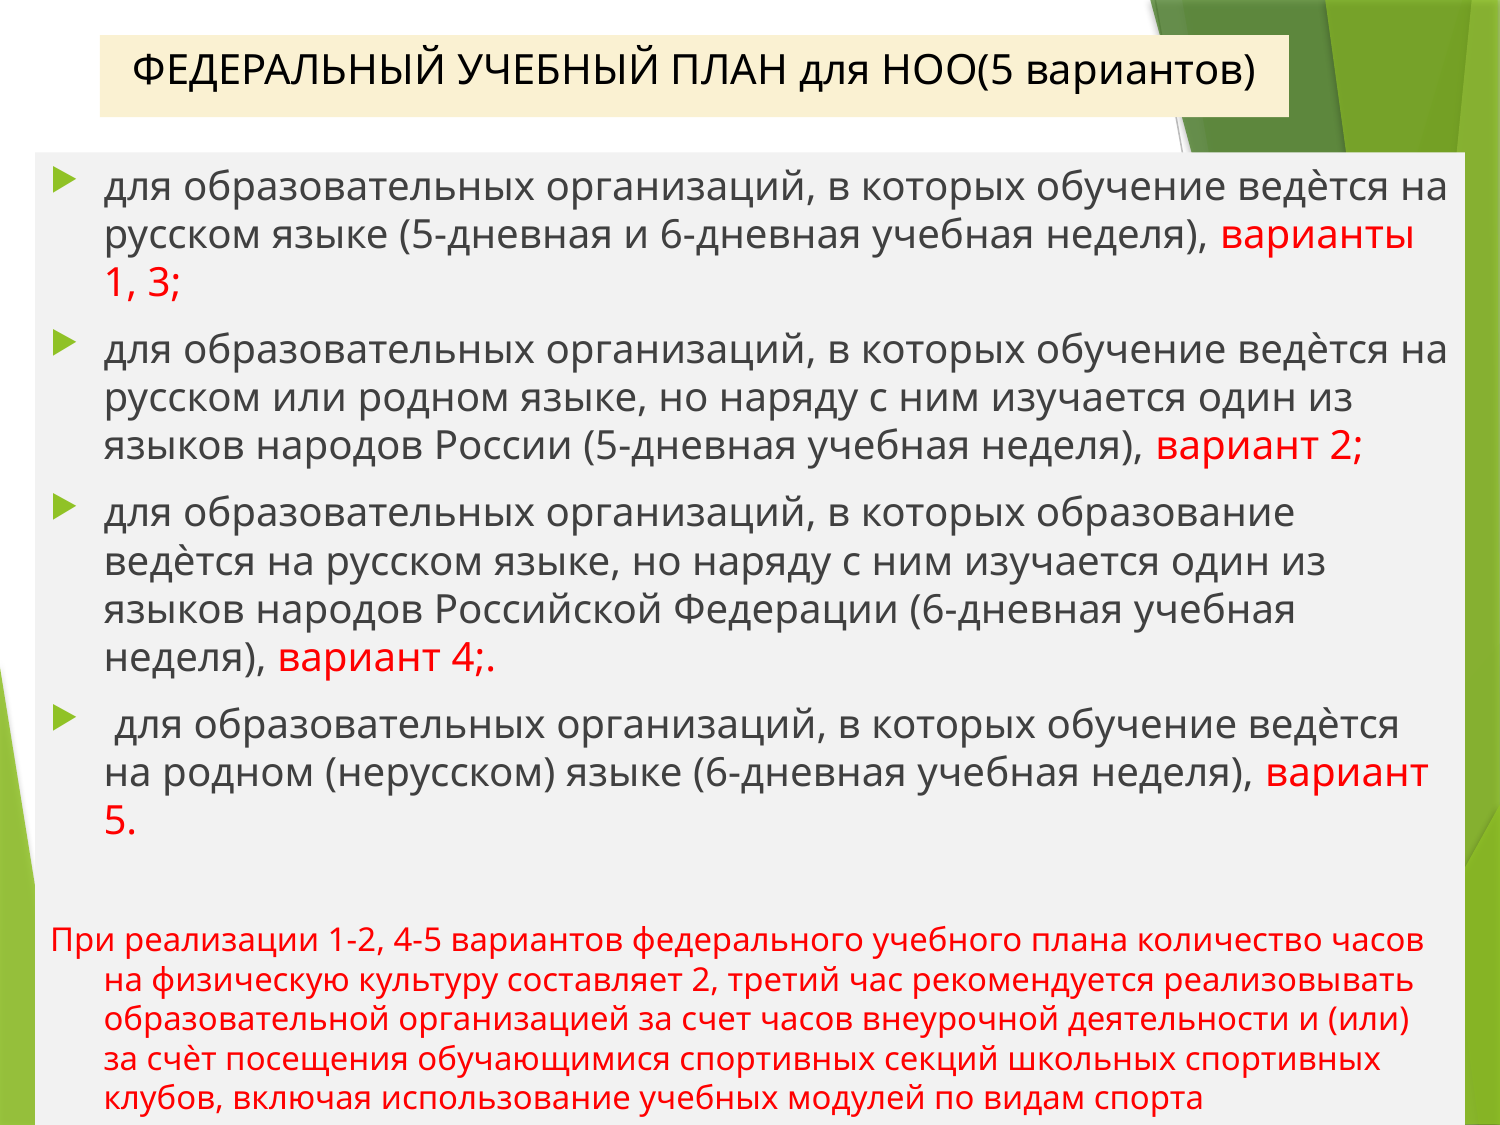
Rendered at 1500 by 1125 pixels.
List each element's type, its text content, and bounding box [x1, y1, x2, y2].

title ФЕДЕРАЛЬНЫЙ УЧЕБНЫЙ ПЛАН для НОО(5 вариантов) [99, 35, 1289, 118]
list для образовательных организаций, в которых обучение ведѐтся на русском языке (5-дневная и 6-дневная учебная неделя), варианты 1, 3; для образовательных организаций, в которых обучение ведѐтся на русском или родном языке, но наряду с ним изучается один из языков народов России (5-дневная учебная неделя), вариант 2; для образовательных организаций, в которых образование ведѐтся на русском языке, но наряду с ним изучается один из языков народов Российской Федерации (6-дневная учебная неделя), вариант 4;. для образовательных организаций, в которых обучение ведѐтся на родном (нерусском) языке (6-дневная учебная неделя), вариант 5. При реализации 1-2, 4-5 вариантов федерального учебного плана количество часов на физическую культуру составляет 2, третий час рекомендуется реализовывать образовательной организацией за счет часов внеурочной деятельности и (или) за счѐт посещения обучающимися спортивных секций школьных спортивных клубов, включая использование учебных модулей по видам спорта [35, 152, 1465, 1125]
